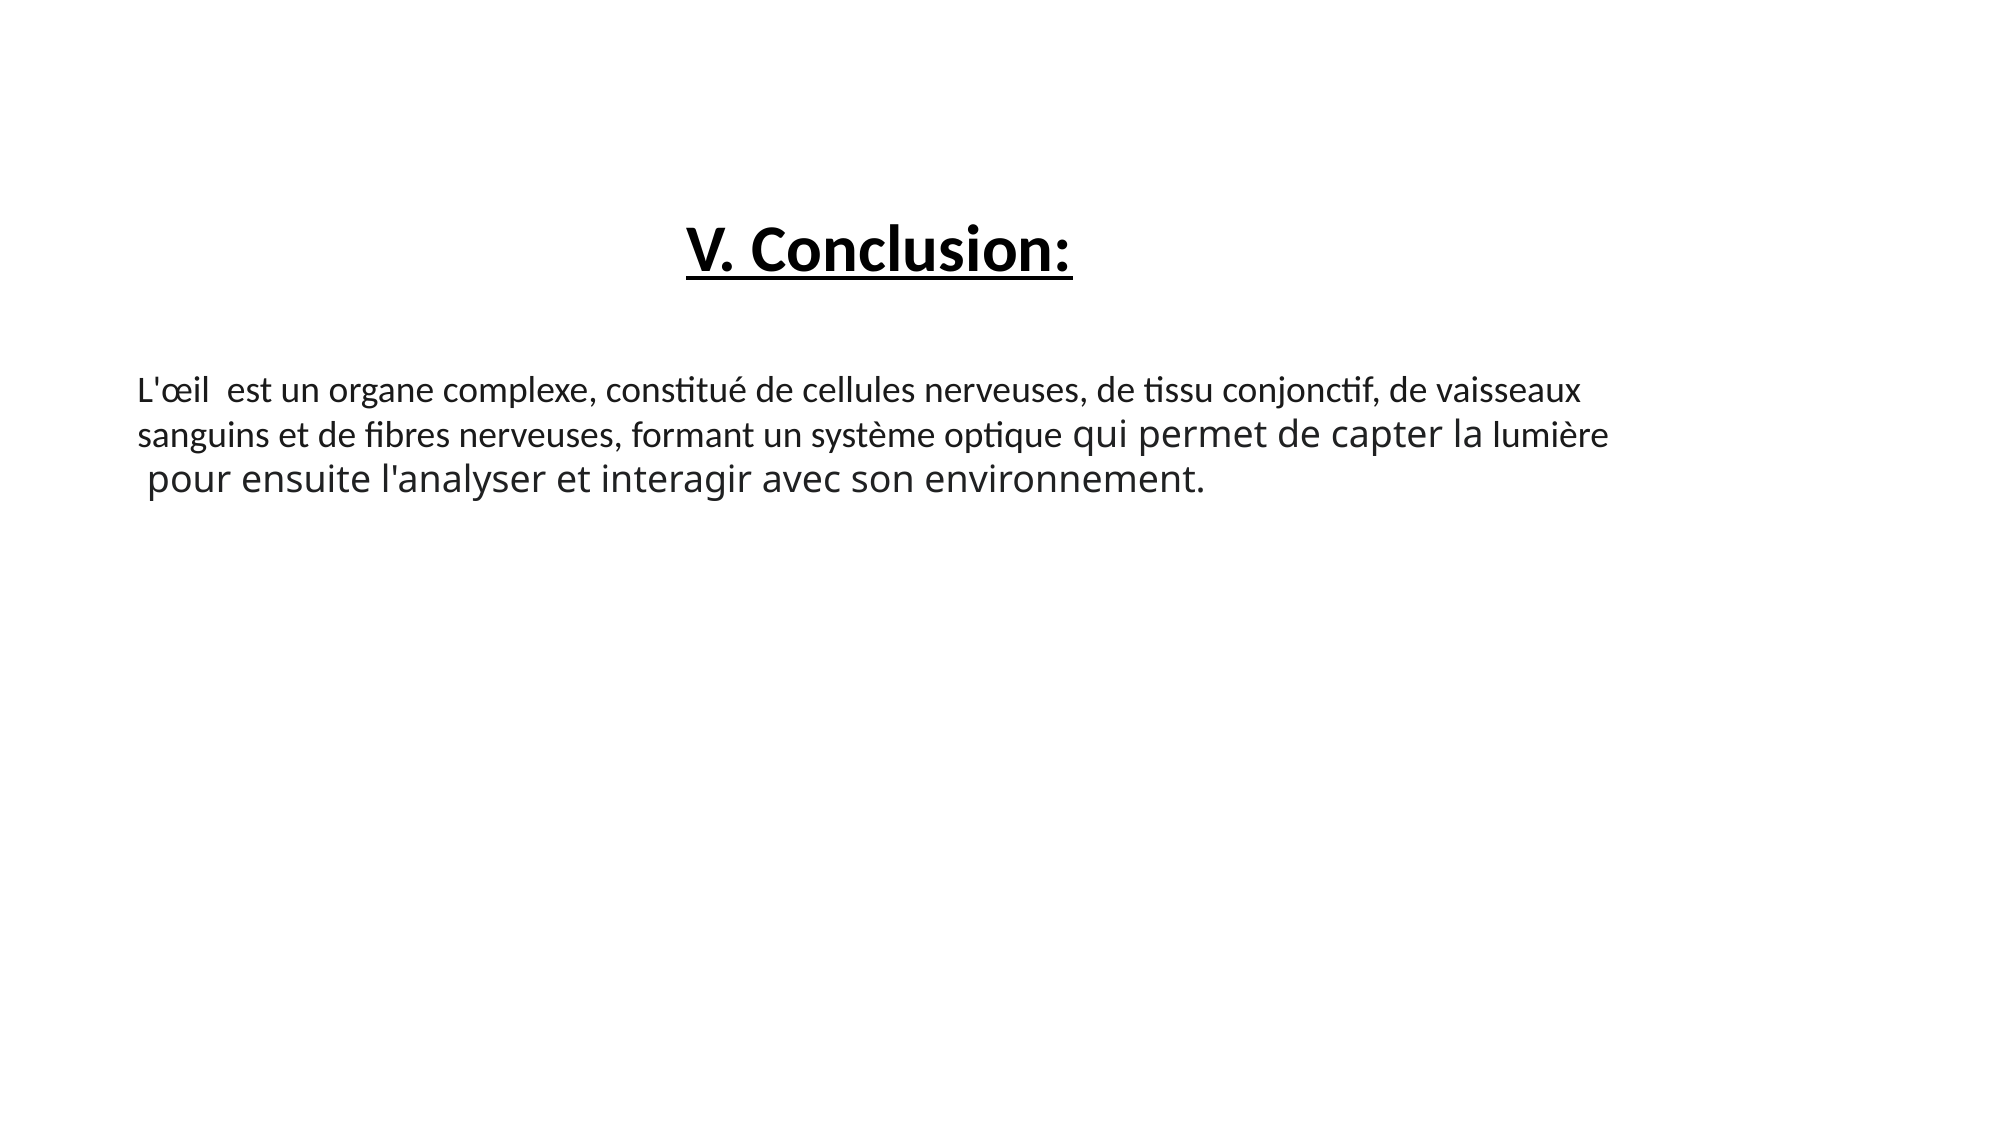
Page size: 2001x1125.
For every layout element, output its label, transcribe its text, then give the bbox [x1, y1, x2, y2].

text_box V. Conclusion: L'œil est un organe complexe, constitué de cellules nerveuses, de tissu conjonctif, de vaisseaux sanguins et de fibres nerveuses, formant un système optique qui permet de capter la lumière pour ensuite l'analyser et interagir avec son environnement. [122, 197, 1637, 553]
